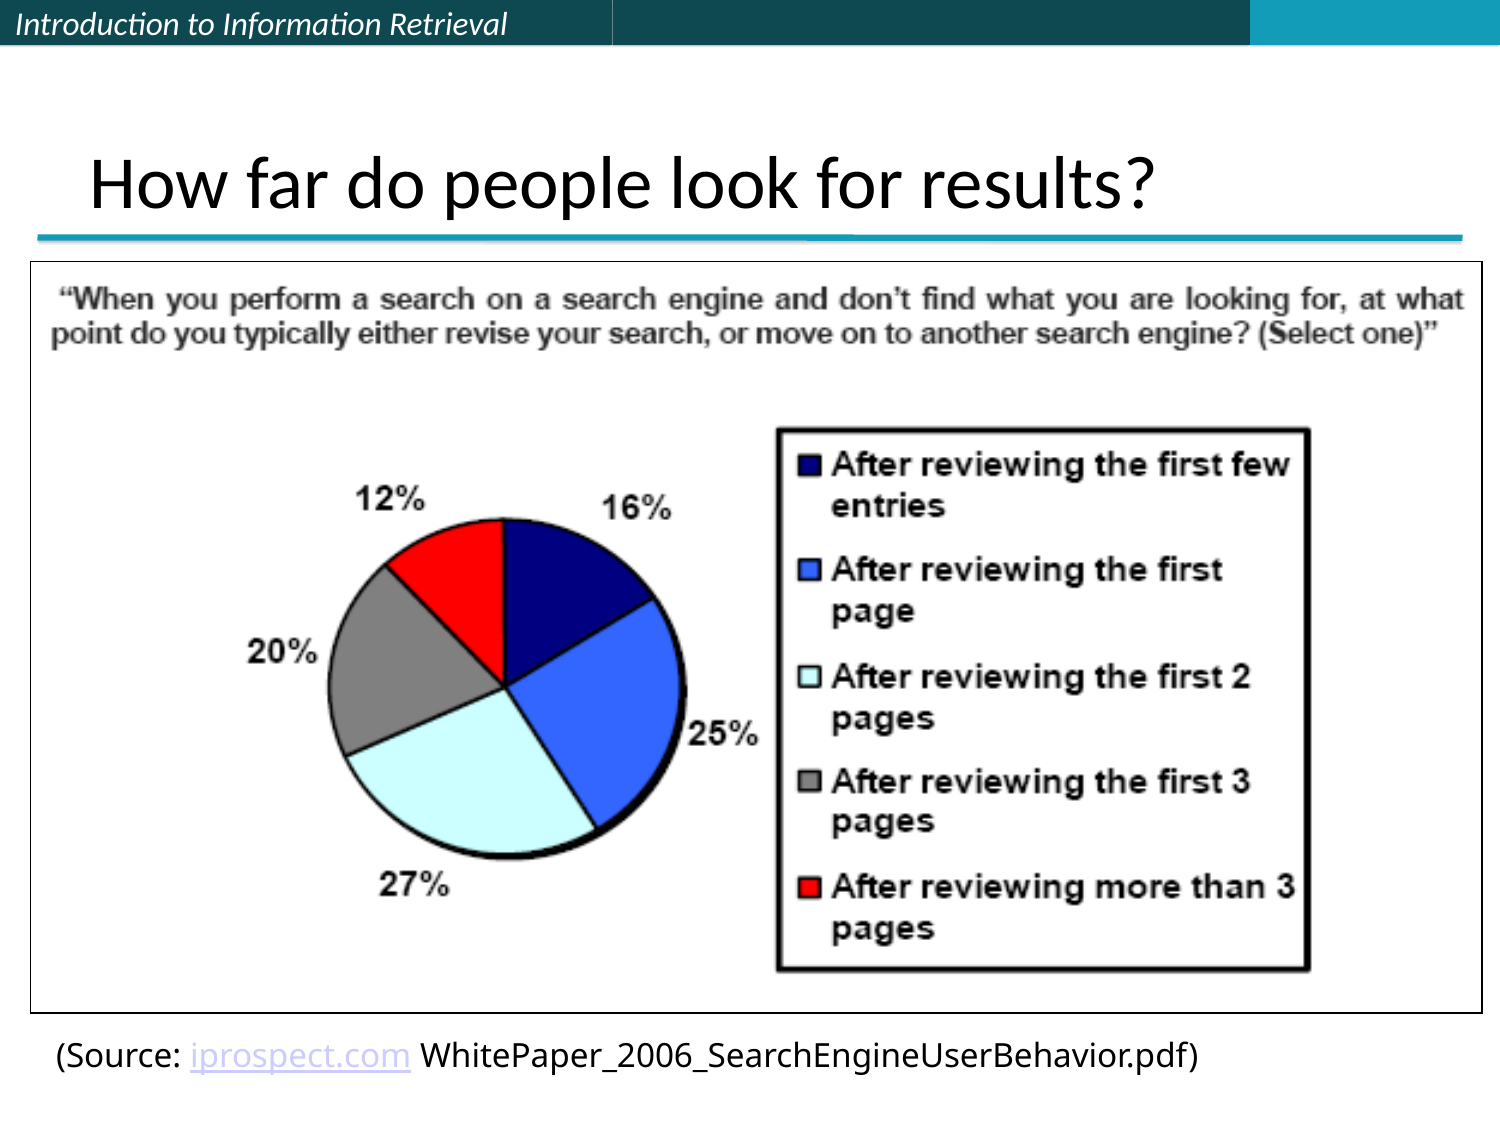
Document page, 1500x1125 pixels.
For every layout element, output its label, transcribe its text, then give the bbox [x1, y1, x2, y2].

title How far do people look for results? [74, 16, 1425, 232]
text_box (Source: iprospect.com WhitePaper_2006_SearchEngineUserBehavior.pdf) [41, 1026, 1492, 1087]
picture [30, 262, 1482, 1013]
